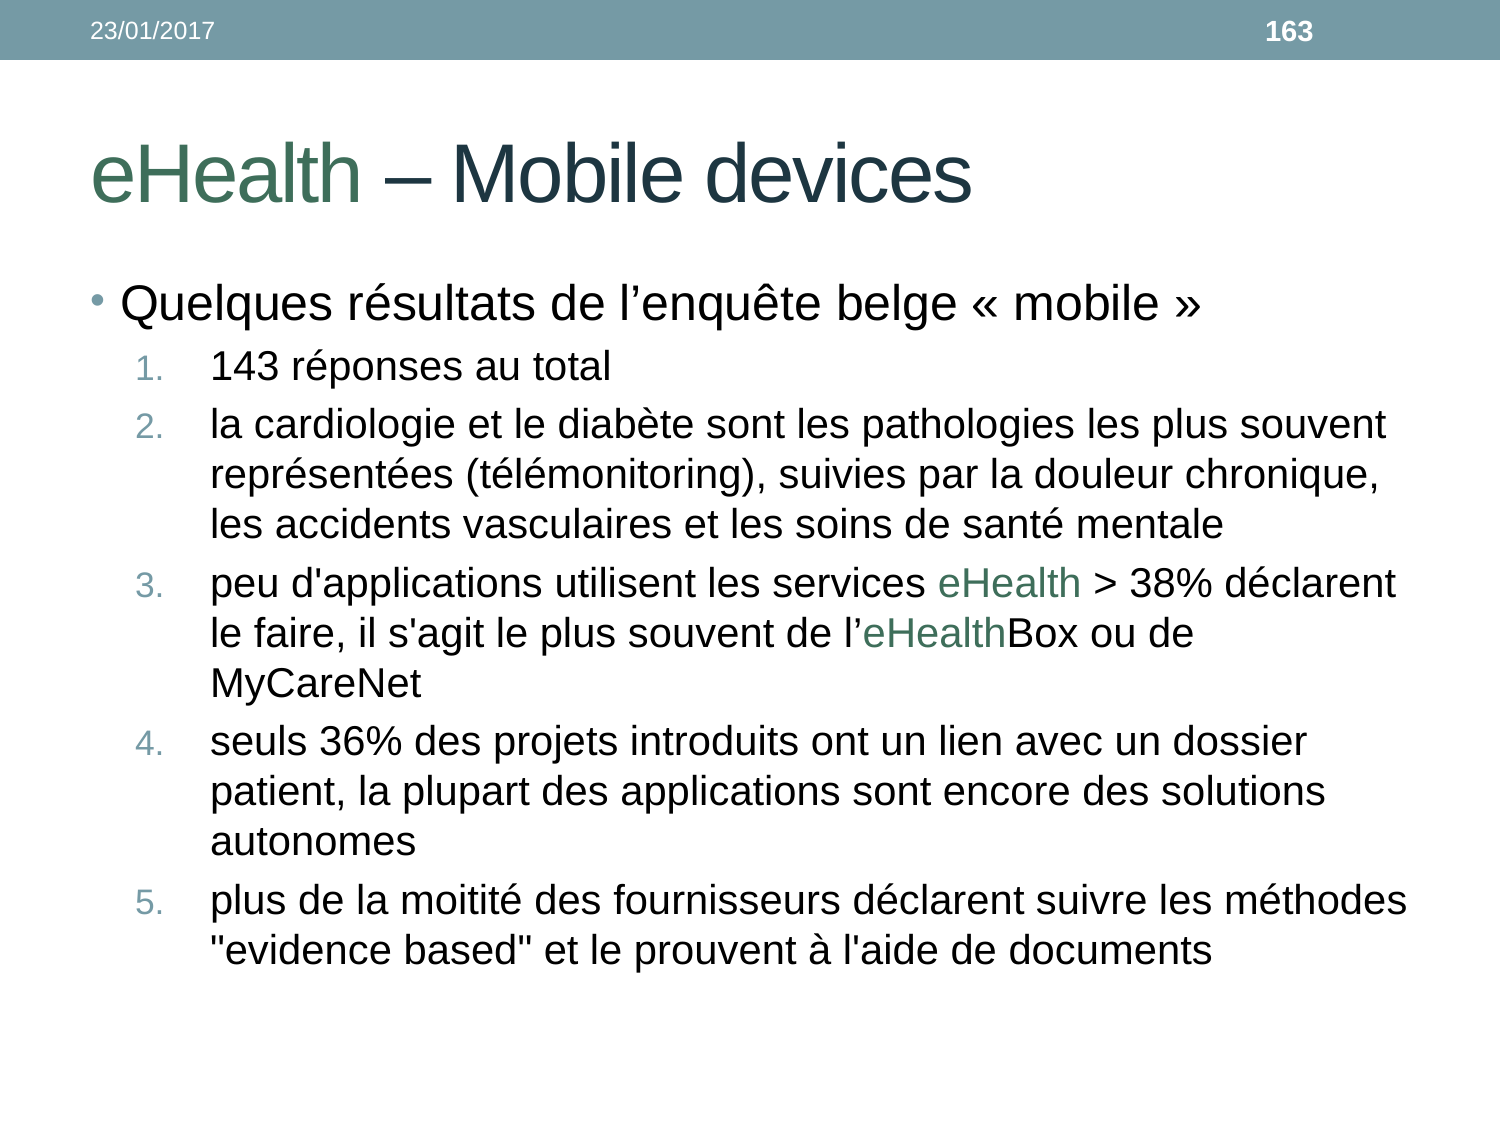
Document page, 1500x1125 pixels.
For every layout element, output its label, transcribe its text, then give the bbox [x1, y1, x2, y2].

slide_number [75, 3, 550, 57]
list Quelques résultats de l’enquête belge « mobile » 143 réponses au total la cardiologie et le diabète sont les pathologies les plus souvent représentées (télémonitoring), suivies par la douleur chronique, les accidents vasculaires et les soins de santé mentale peu d'applications utilisent les services eHealth > 38% déclarent le faire, il s'agit le plus souvent de l’eHealthBox ou de MyCareNet seuls 36% des projets introduits ont un lien avec un dossier patient, la plupart des applications sont encore des solutions autonomes plus de la moitité des fournisseurs déclarent suivre les méthodes "evidence based" et le prouvent à l'aide de documents [75, 262, 1425, 1063]
title eHealth – Mobile devices [75, 87, 1425, 250]
slide_number 163 [1250, 3, 1425, 57]
